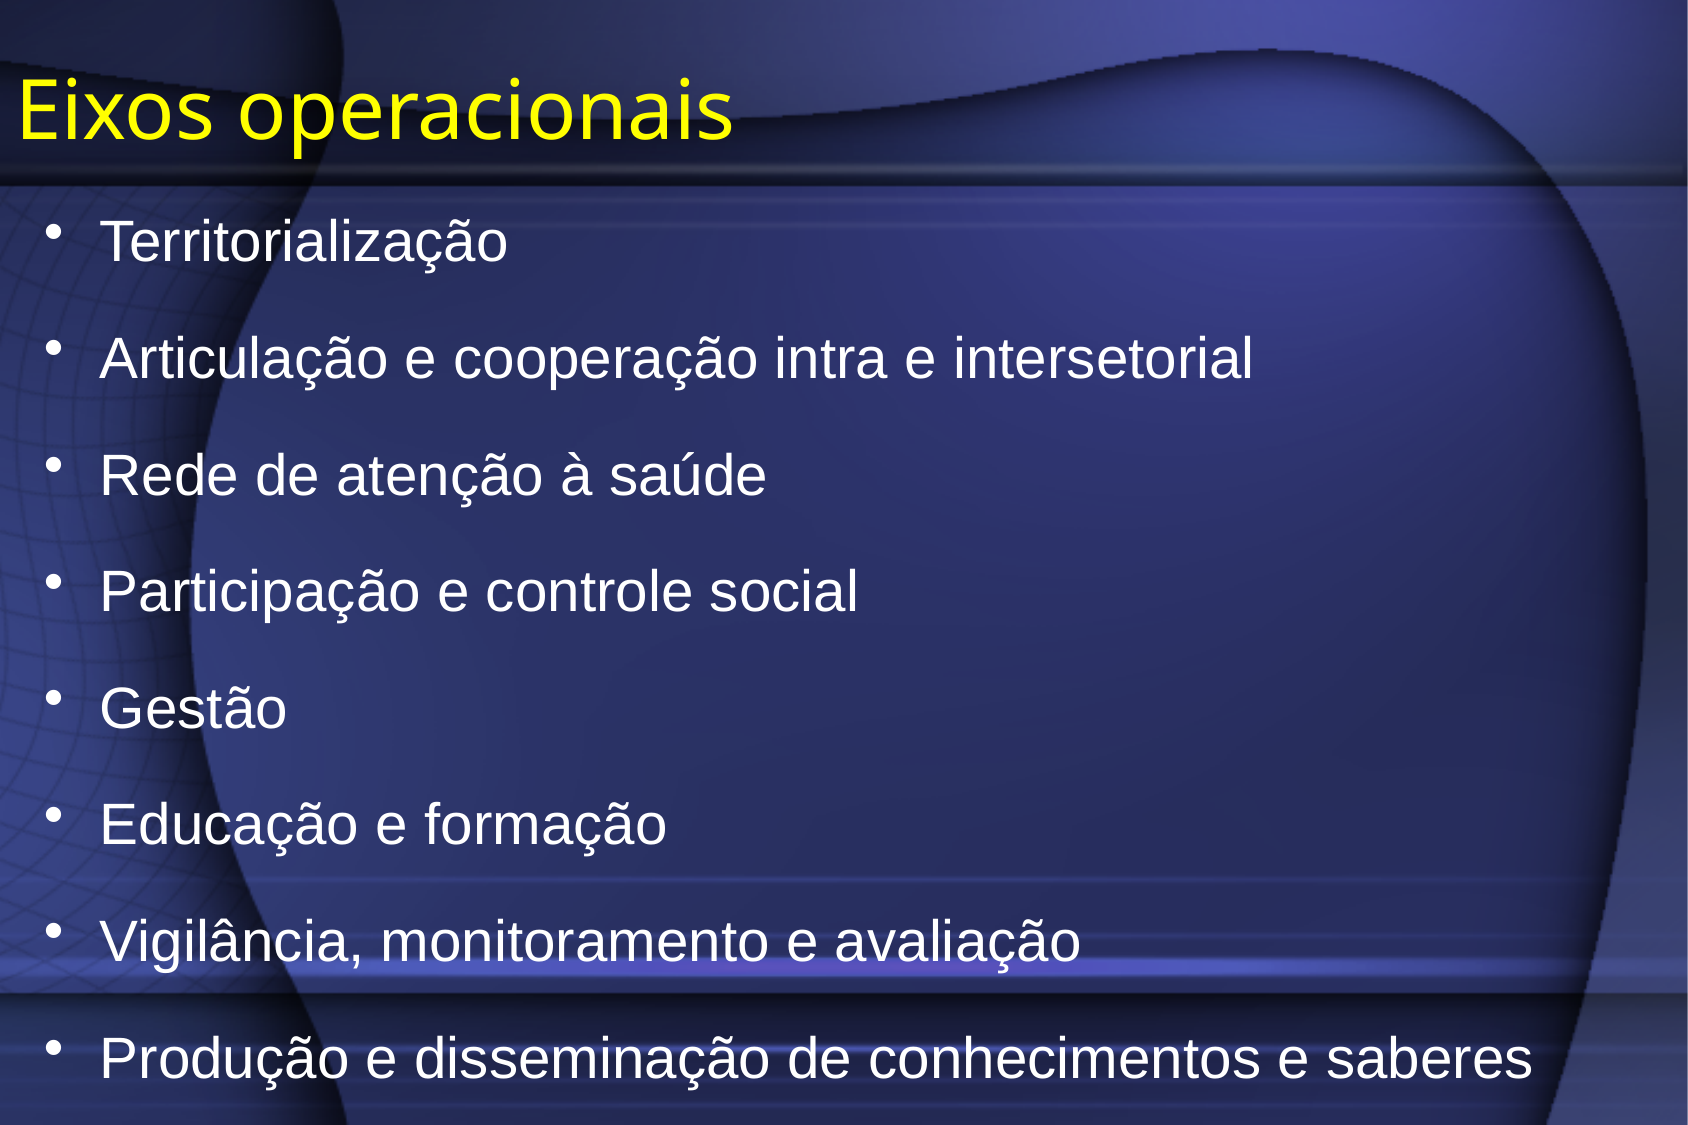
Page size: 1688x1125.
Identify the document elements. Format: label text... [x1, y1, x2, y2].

picture [0, 0, 1688, 1125]
list Territorialização Articulação e cooperação intra e intersetorial Rede de atenção à saúde Participação e controle social Gestão Educação e formação Vigilância, monitoramento e avaliação Produção e disseminação de conhecimentos e saberes Comunicação social e mídia [28, 160, 1659, 1094]
title Eixos operacionais [0, 30, 1631, 181]
